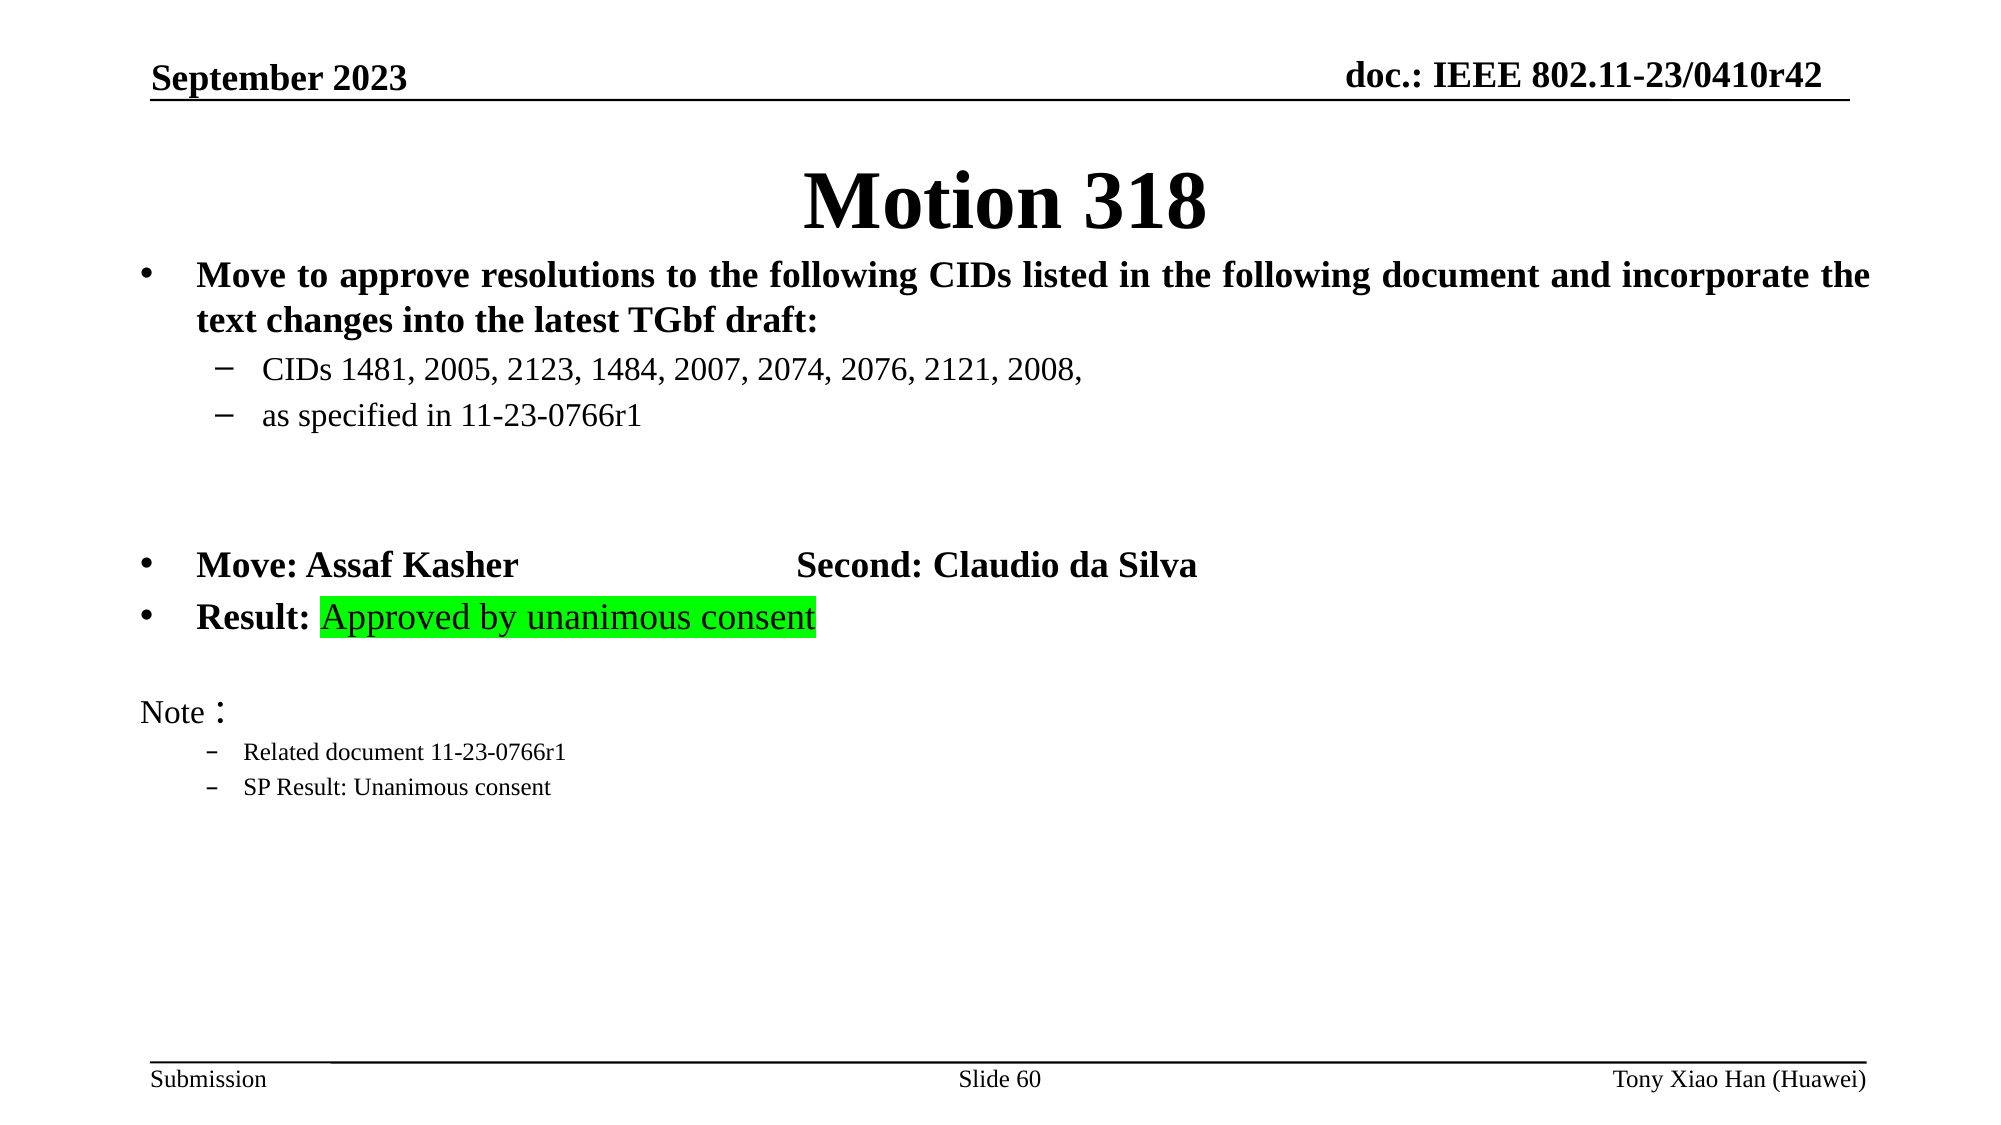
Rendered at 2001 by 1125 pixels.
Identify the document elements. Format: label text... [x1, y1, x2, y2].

text_box Motion 318 [368, 137, 1644, 212]
text_box Move to approve resolutions to the following CIDs listed in the following document and incorporate the text changes into the latest TGbf draft: CIDs 1481, 2005, 2123, 1484, 2007, 2074, 2076, 2121, 2008, as specified in 11-23-0766r1 Move: Assaf Kasher Second: Claudio da Silva Result: Approved by unanimous consent Note： Related document 11-23-0766r1 SP Result: Unanimous consent [125, 212, 1888, 900]
